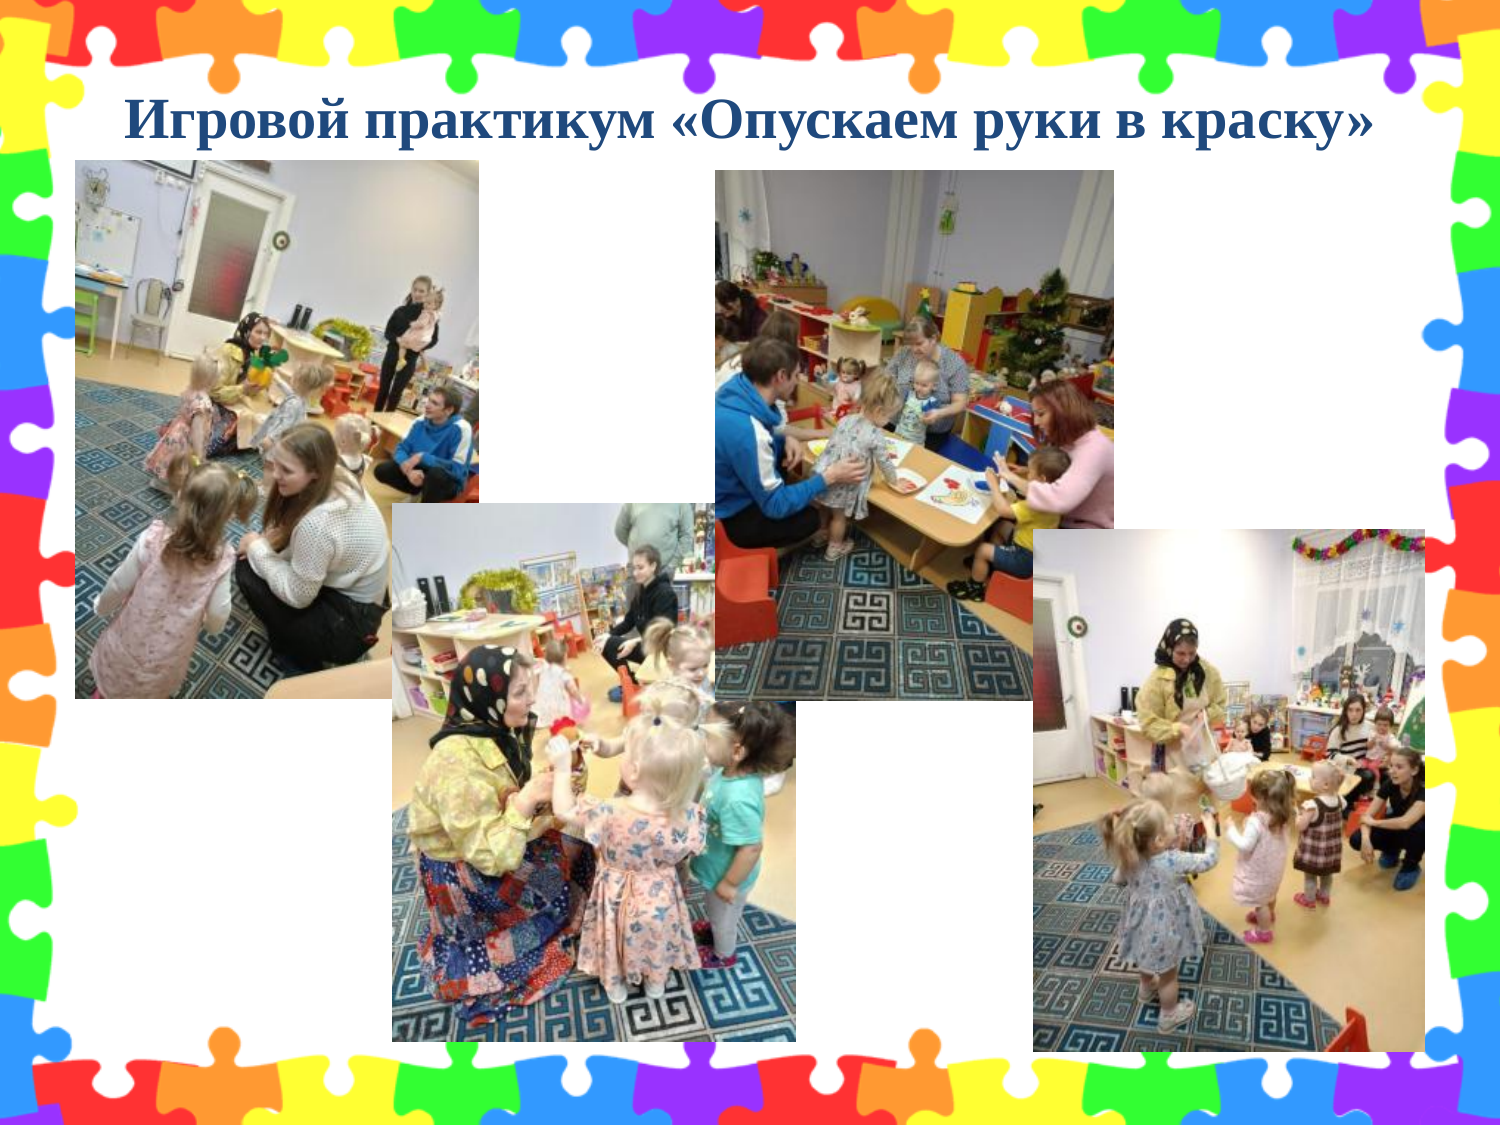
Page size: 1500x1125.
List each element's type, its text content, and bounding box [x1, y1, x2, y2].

title Игровой практикум «Опускаем руки в краску» [75, 45, 1425, 185]
picture [0, 0, 1500, 1125]
